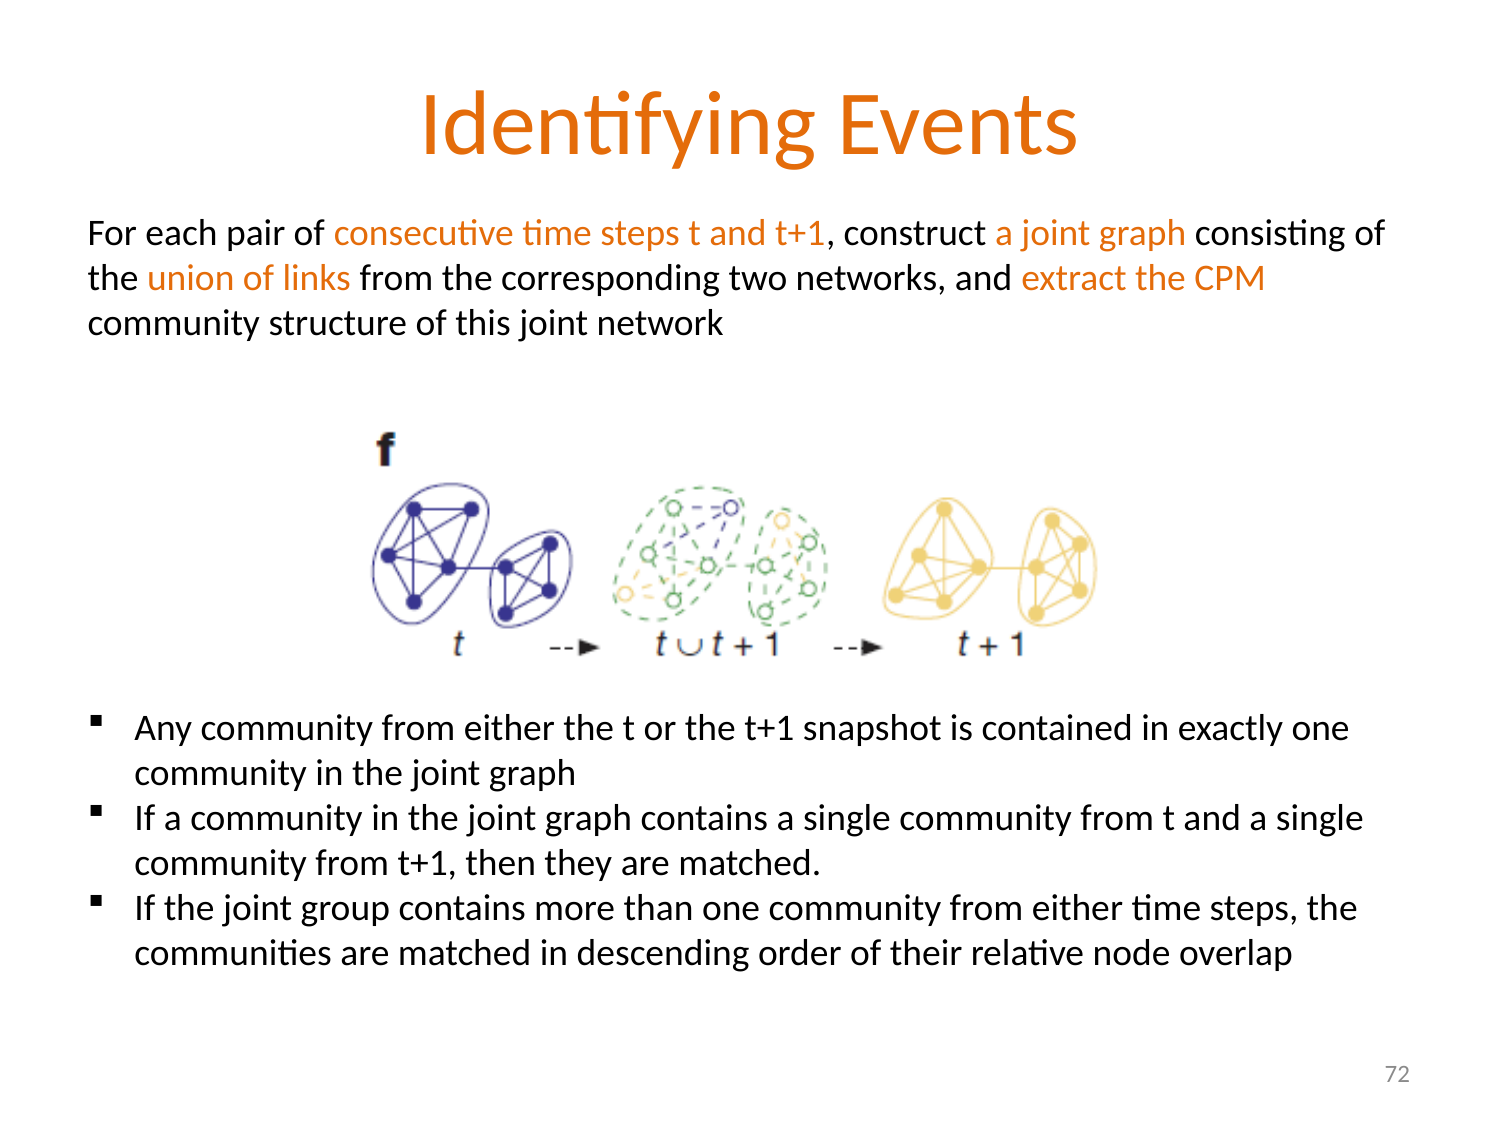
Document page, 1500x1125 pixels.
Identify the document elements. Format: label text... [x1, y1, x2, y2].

text_box Identifying Events [74, 55, 1425, 243]
text_box For each pair of consecutive time steps t and t+1, construct a joint graph consisting of the union of links from the corresponding two networks, and extract the CPM community structure of this joint network Any community from either the t or the t+1 snapshot is contained in exactly one community in the joint graph If a community in the joint graph contains a single community from t and a single community from t+1, then they are matched. If the joint group contains more than one community from either time steps, the communities are matched in descending order of their relative node overlap [72, 201, 1436, 981]
slide_number 72 [1074, 1042, 1425, 1103]
picture [349, 418, 1150, 707]
